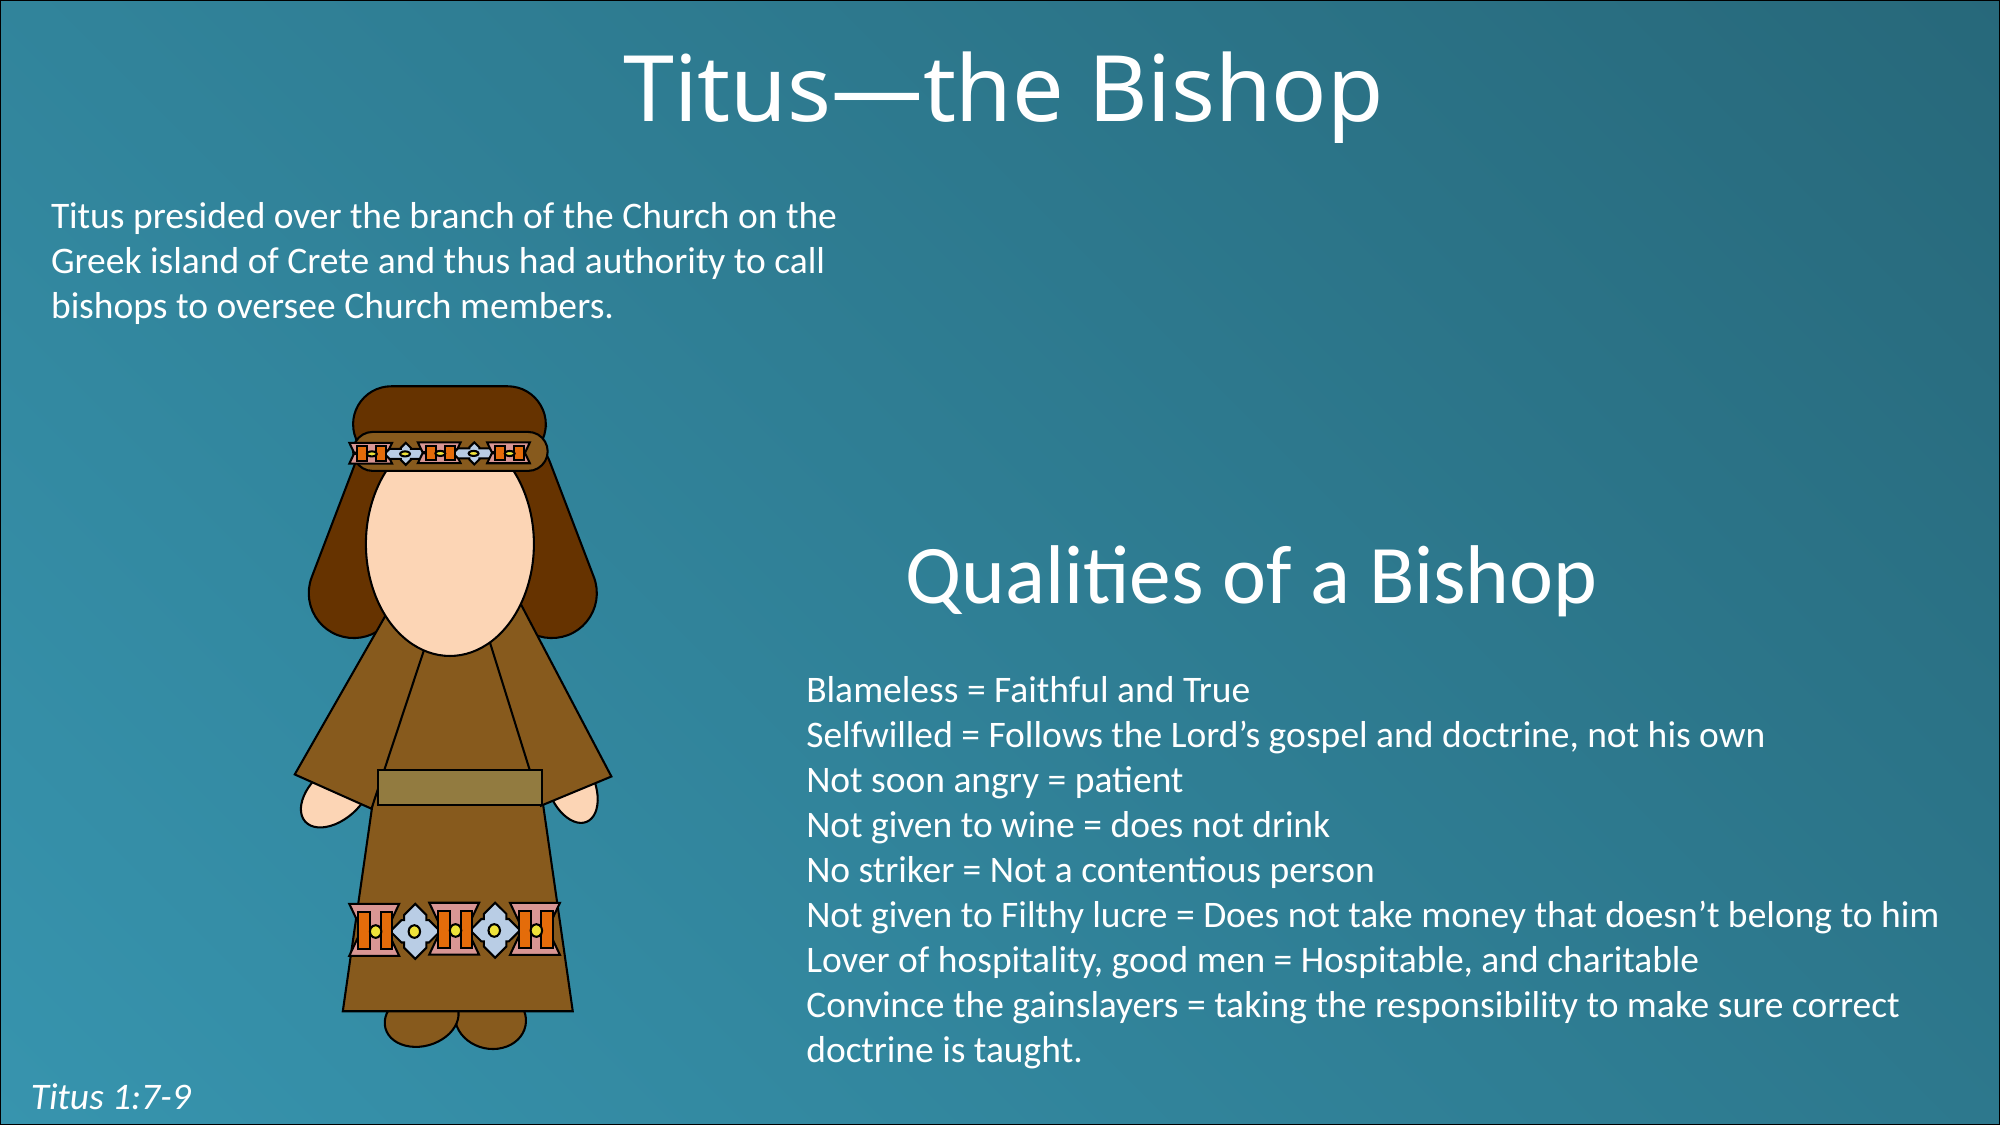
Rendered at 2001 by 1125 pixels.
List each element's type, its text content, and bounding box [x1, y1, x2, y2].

text_box [0, 0, 2000, 1125]
text_box Titus—the Bishop [26, 22, 1982, 148]
text_box Titus presided over the branch of the Church on the Greek island of Crete and thus had authority to call bishops to oversee Church members. [36, 183, 854, 334]
text_box Titus 1:7-9 [16, 1064, 854, 1125]
text_box Blameless = Faithful and True Selfwilled = Follows the Lord’s gospel and doctrine, not his own Not soon angry = patient Not given to wine = does not drink No striker = Not a contentious person Not given to Filthy lucre = Does not take money that doesn’t belong to him Lover of hospitality, good men = Hospitable, and charitable Convince the gainslayers = taking the responsibility to make sure correct doctrine is taught. [791, 657, 1985, 1078]
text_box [294, 386, 595, 1049]
text_box Qualities of a Bishop [891, 512, 1747, 628]
